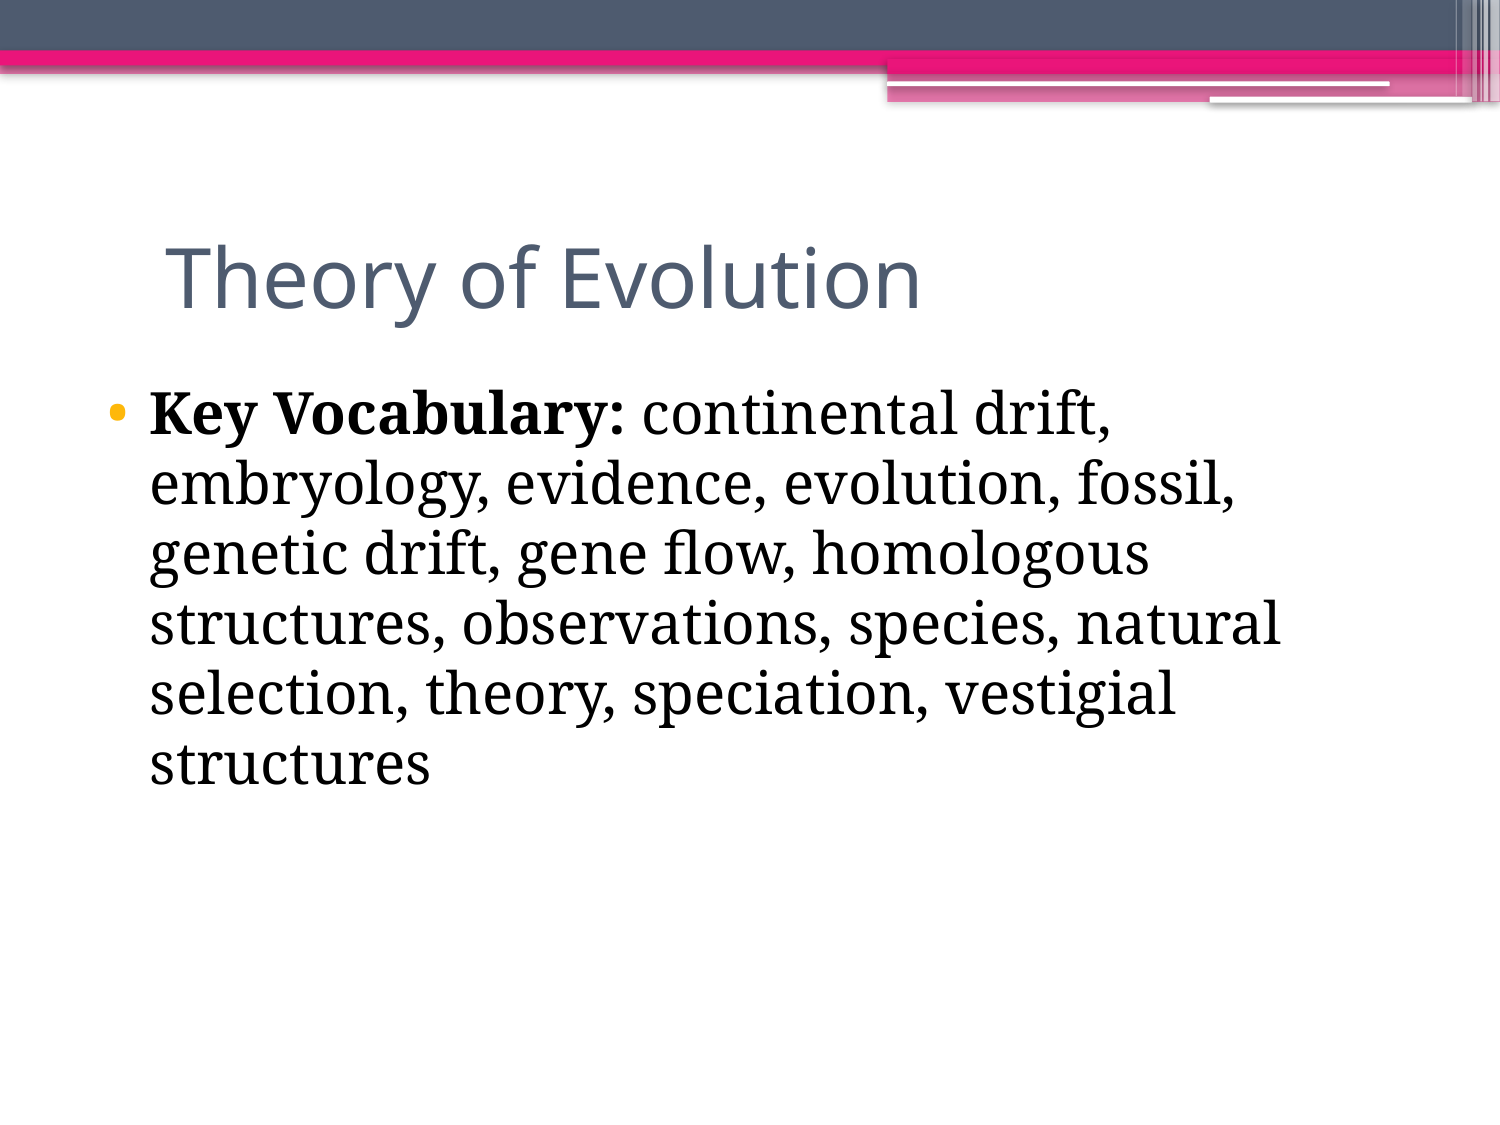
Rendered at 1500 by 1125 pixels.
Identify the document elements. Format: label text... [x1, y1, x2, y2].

title Theory of Evolution [0, 187, 1426, 363]
list Key Vocabulary: continental drift, embryology, evidence, evolution, fossil, genetic drift, gene flow, homologous structures, observations, species, natural selection, theory, speciation, vestigial structures [74, 368, 1426, 1079]
